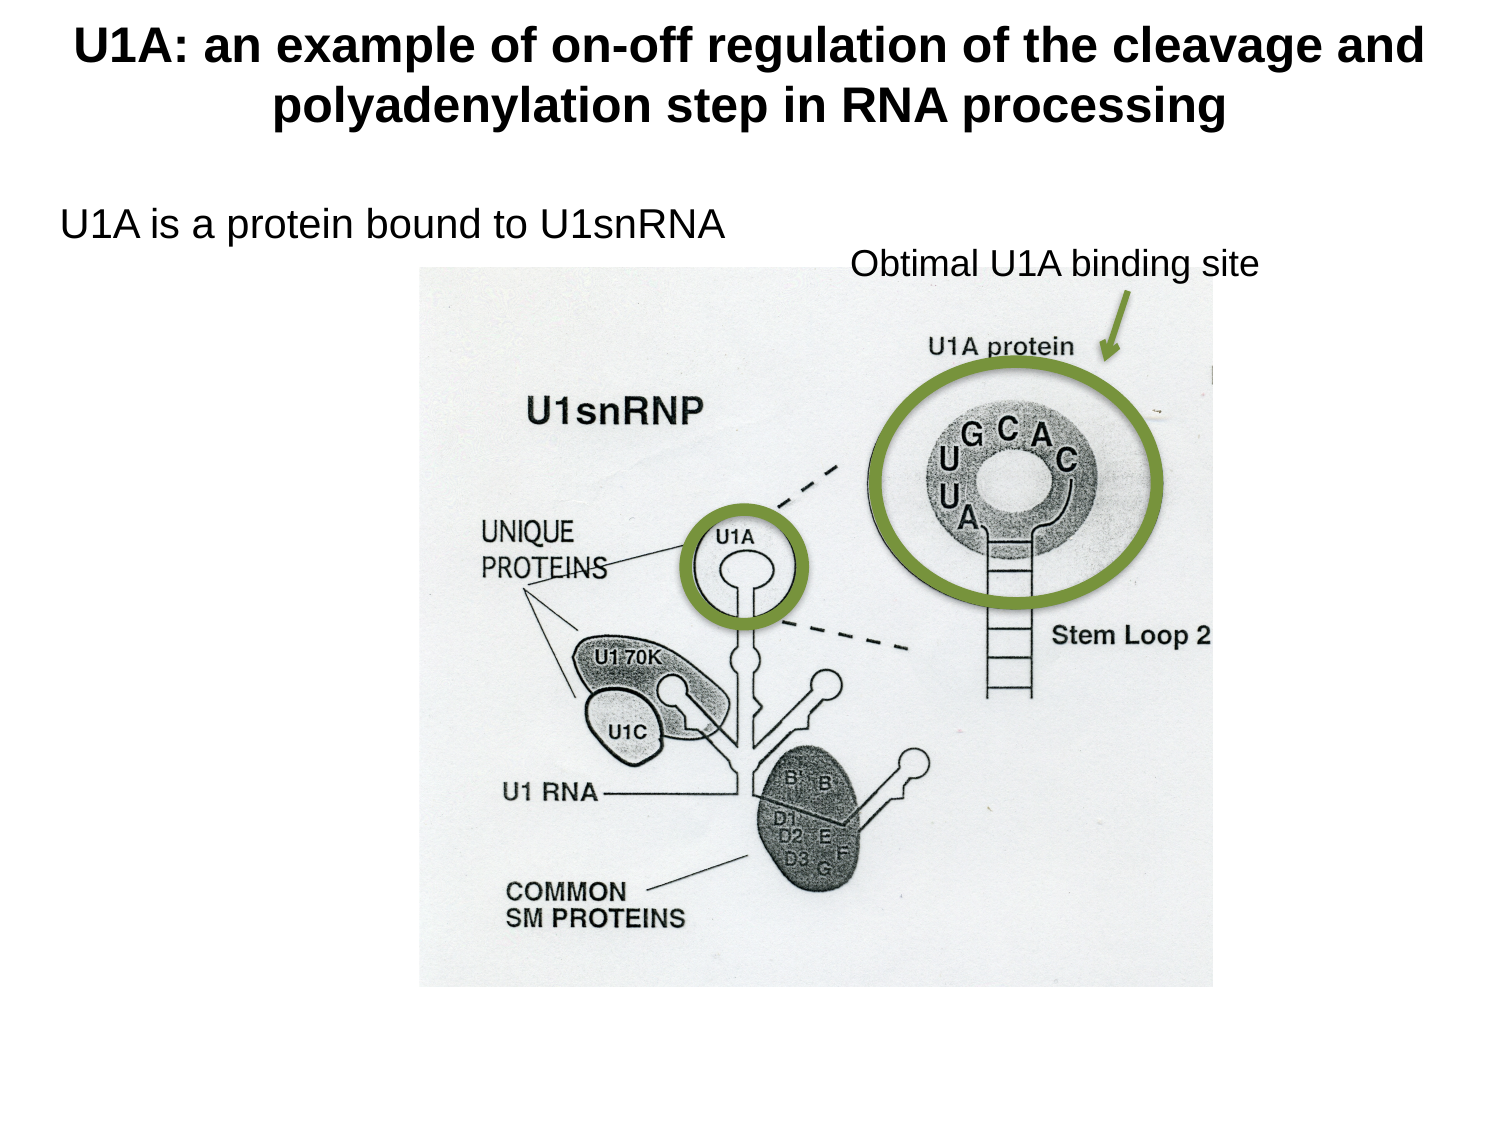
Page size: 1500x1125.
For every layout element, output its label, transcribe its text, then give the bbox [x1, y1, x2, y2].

picture [419, 266, 1214, 988]
text_box U1A: an example of on-off regulation of the cleavage and polyadenylation step in RNA processing [41, 5, 1459, 140]
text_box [1104, 290, 1129, 362]
text_box U1A is a protein bound to U1snRNA [44, 189, 741, 255]
text_box Obtimal U1A binding site [835, 231, 1275, 292]
